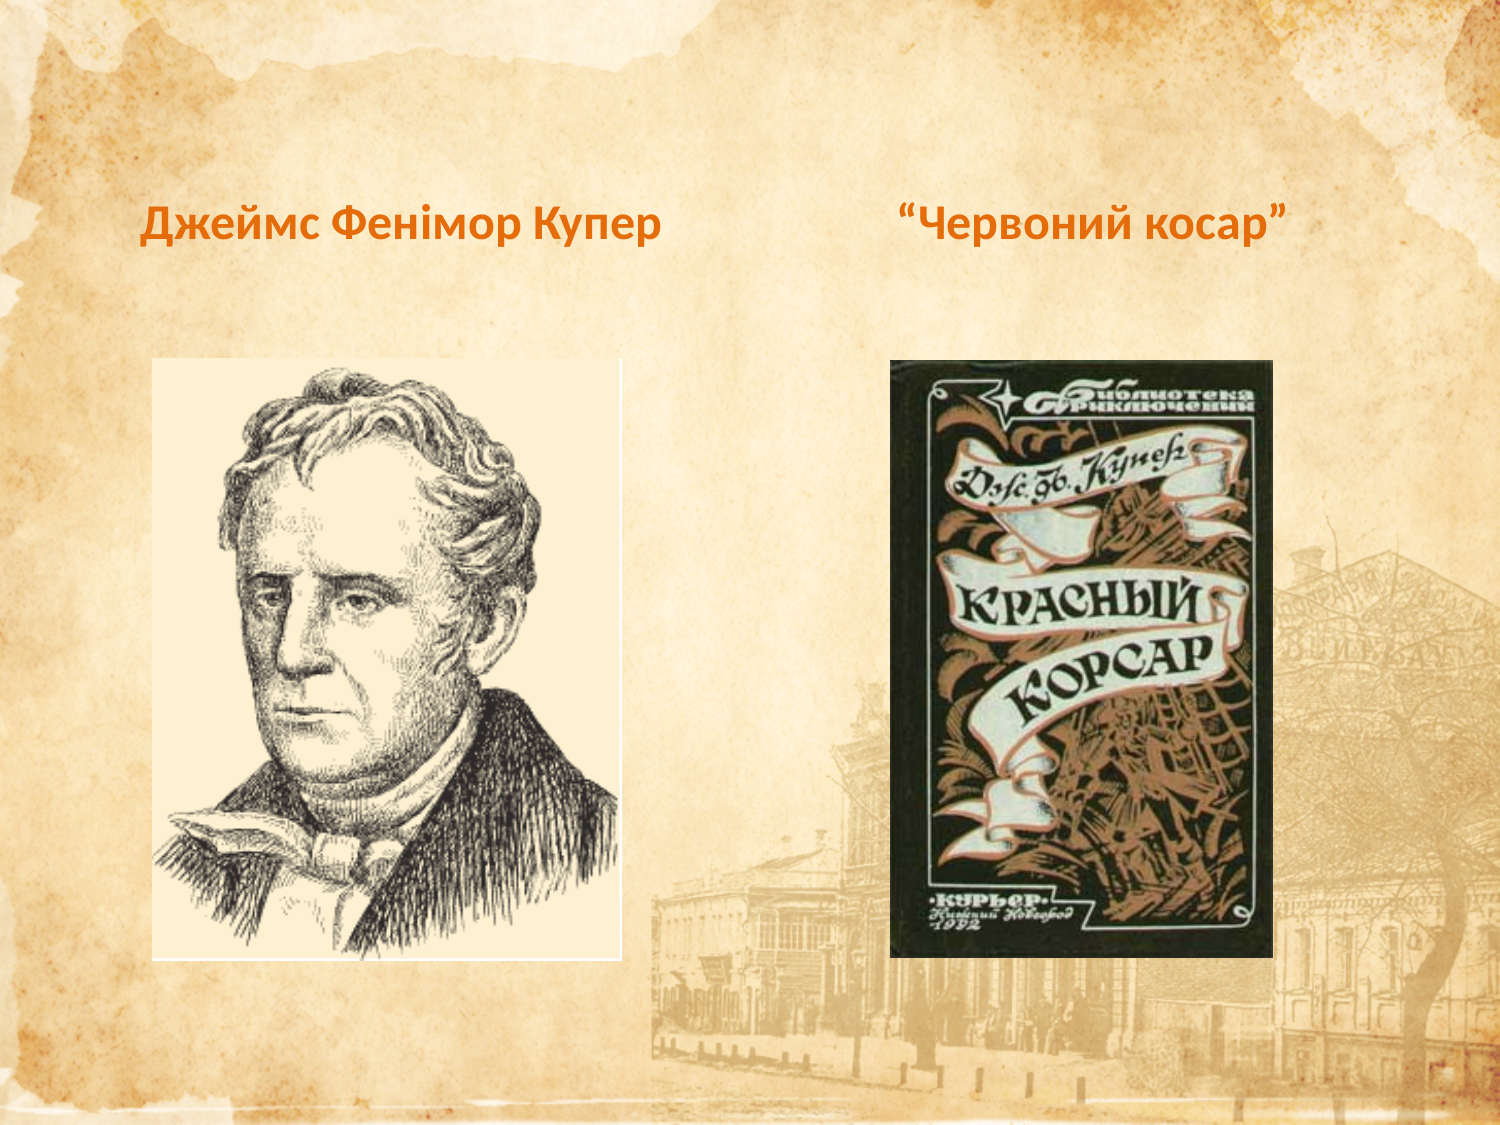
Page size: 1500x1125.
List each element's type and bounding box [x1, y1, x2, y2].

picture [0, 0, 1500, 1125]
list [890, 360, 1273, 958]
list [152, 358, 622, 962]
